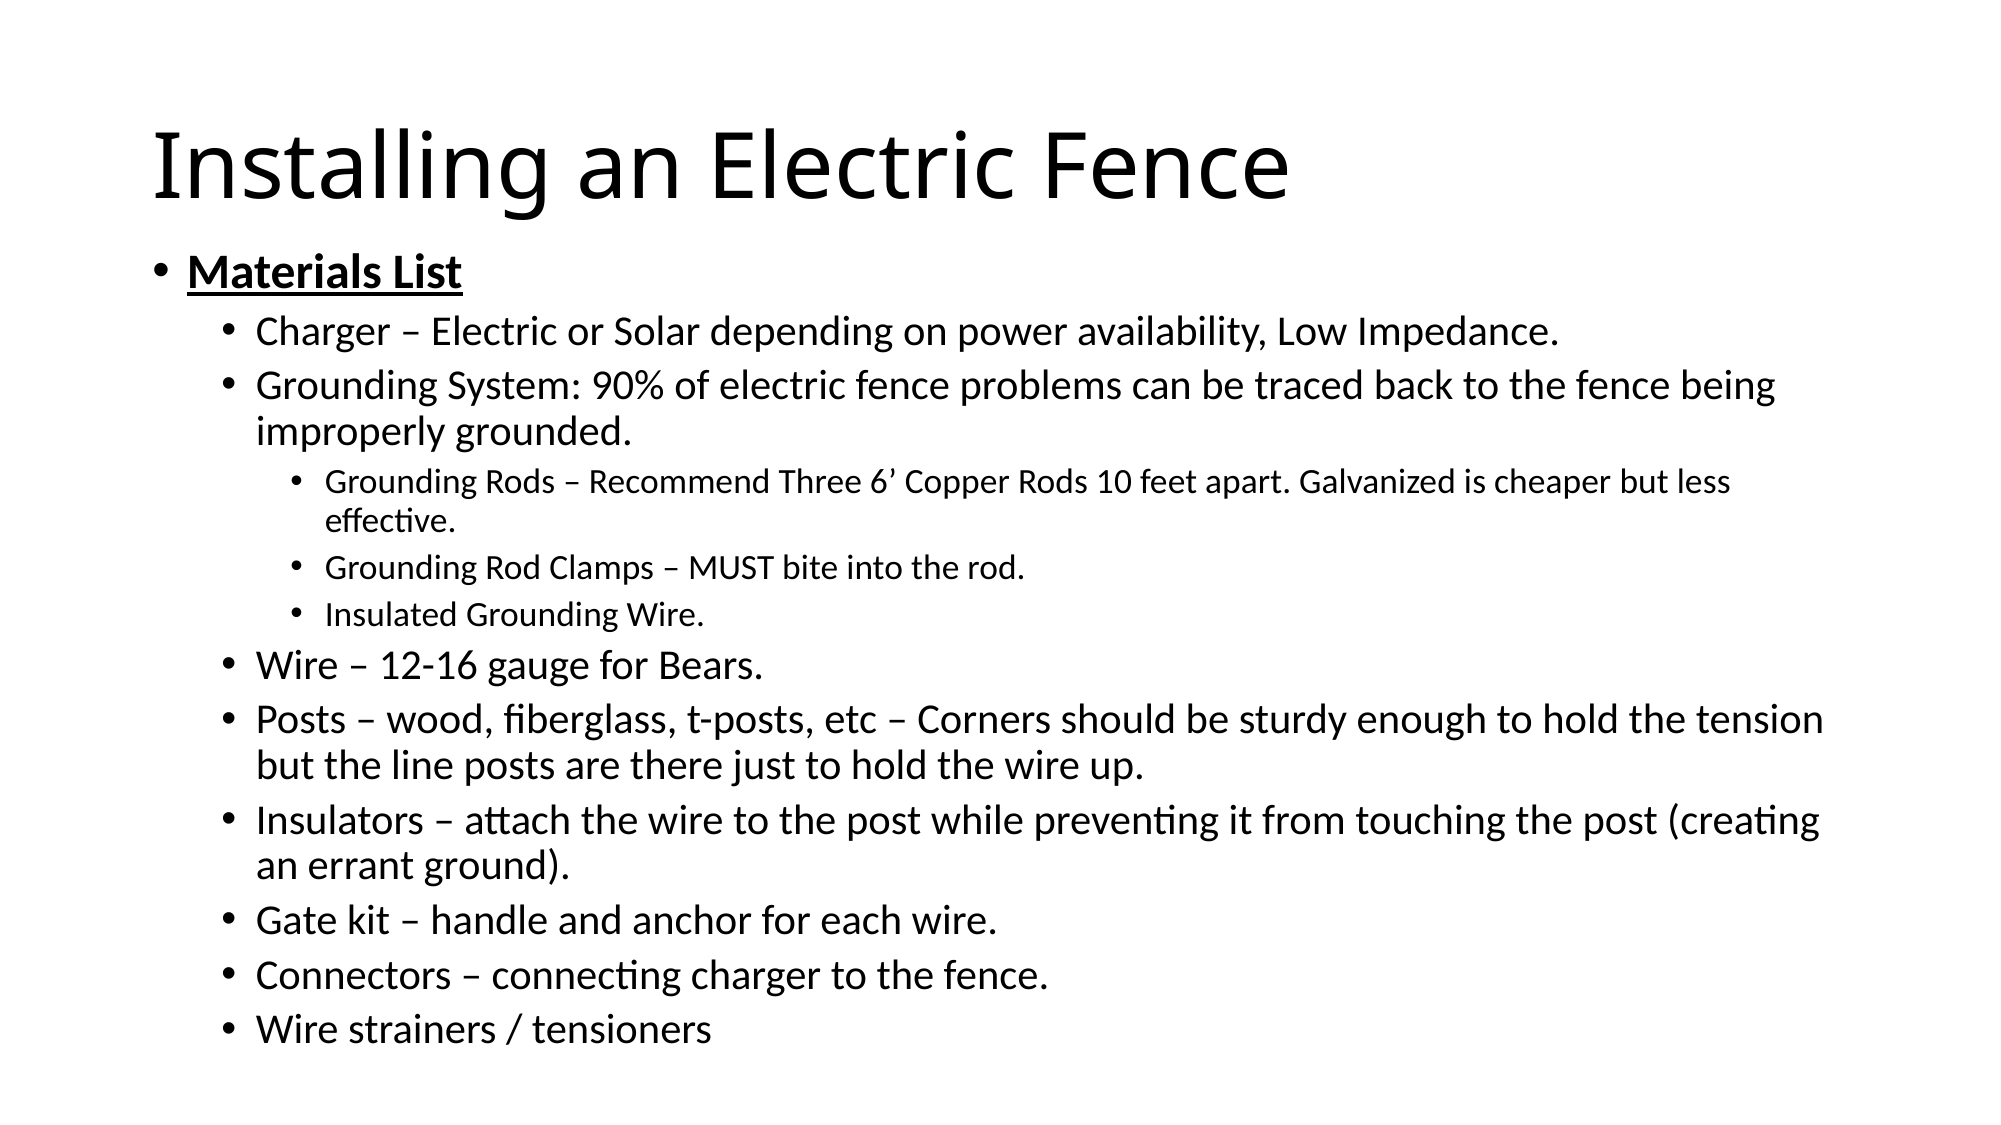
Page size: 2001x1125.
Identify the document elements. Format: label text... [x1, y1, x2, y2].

list Materials List Charger – Electric or Solar depending on power availability, Low Impedance. Grounding System: 90% of electric fence problems can be traced back to the fence being improperly grounded. Grounding Rods – Recommend Three 6’ Copper Rods 10 feet apart. Galvanized is cheaper but less effective. Grounding Rod Clamps – MUST bite into the rod. Insulated Grounding Wire. Wire – 12-16 gauge for Bears. Posts – wood, fiberglass, t-posts, etc – Corners should be sturdy enough to hold the tension but the line posts are there just to hold the wire up. Insulators – attach the wire to the post while preventing it from touching the post (creating an errant ground). Gate kit – handle and anchor for each wire. Connectors – connecting charger to the fence. Wire strainers / tensioners [137, 238, 1863, 1068]
title Installing an Electric Fence [137, 59, 1863, 238]
